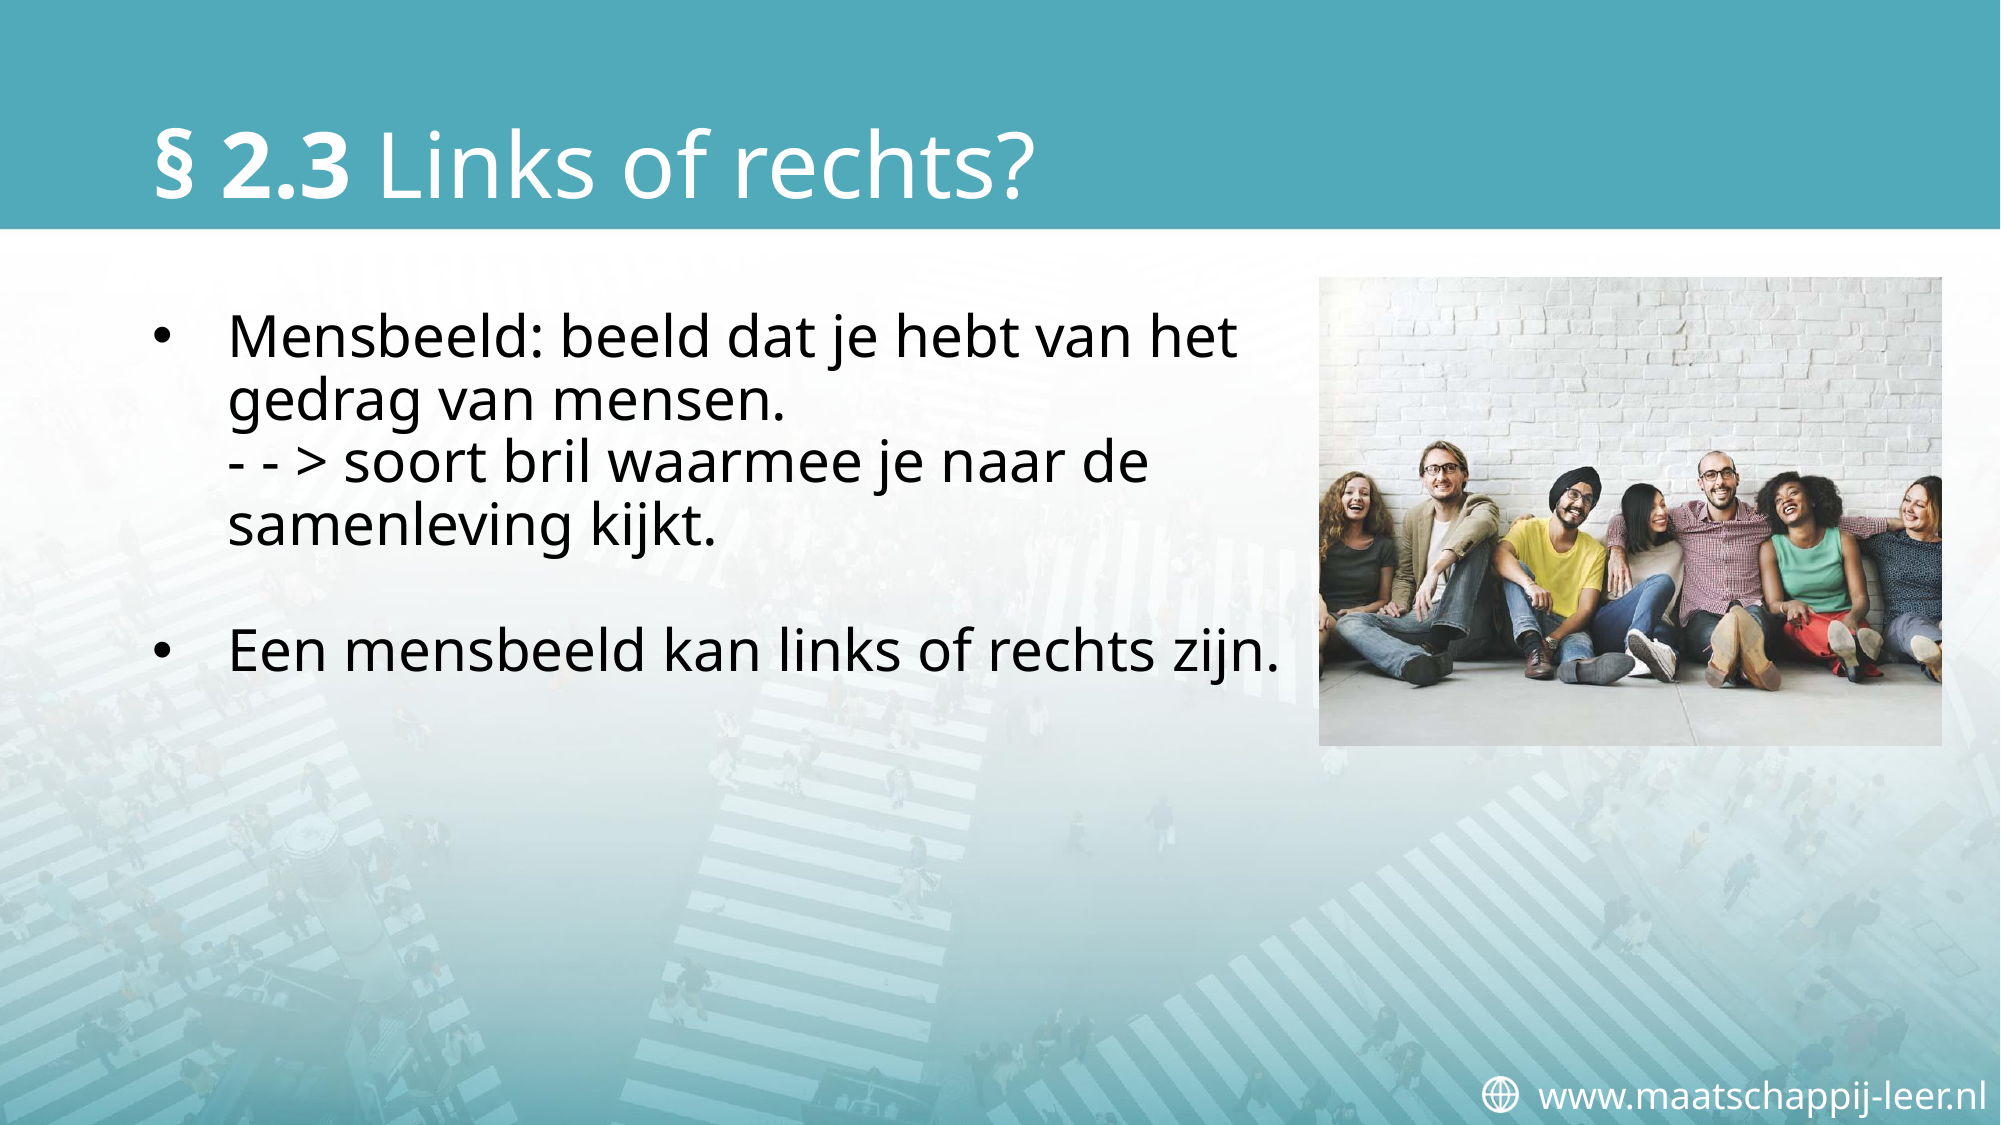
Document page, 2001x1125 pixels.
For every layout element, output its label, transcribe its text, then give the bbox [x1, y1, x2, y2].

picture [0, 0, 2001, 1125]
list Mensbeeld: beeld dat je hebt van het gedrag van mensen. - - > soort bril waarmee je naar de samenleving kijkt. Een mensbeeld kan links of rechts zijn. [137, 299, 1863, 1014]
text_box www.maatschappij-leer.nl [1523, 1064, 2000, 1125]
title § 2.3 Links of rechts? [137, 59, 1863, 278]
